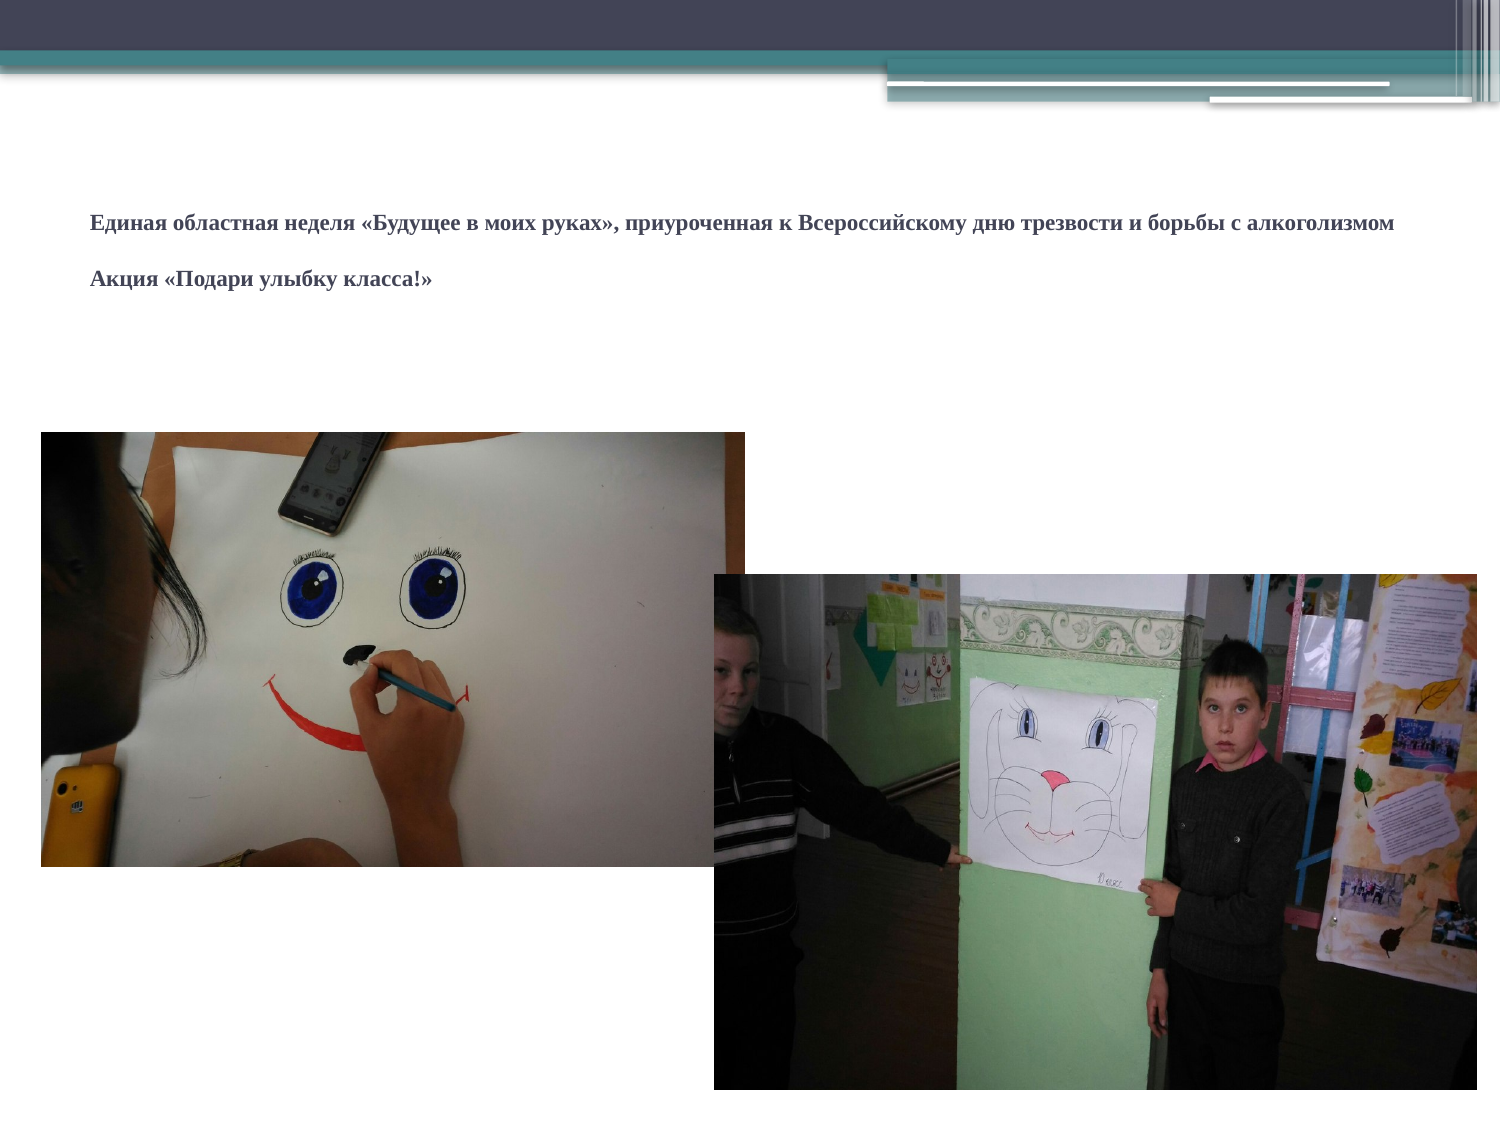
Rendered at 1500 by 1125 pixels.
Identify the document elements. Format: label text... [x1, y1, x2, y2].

title Единая областная неделя «Будущее в моих руках», приуроченная к Всероссийскому дню трезвости и борьбы с алкоголизмом Акция «Подари улыбку класса!» [75, 101, 1425, 398]
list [41, 432, 745, 868]
picture [714, 573, 1477, 1091]
